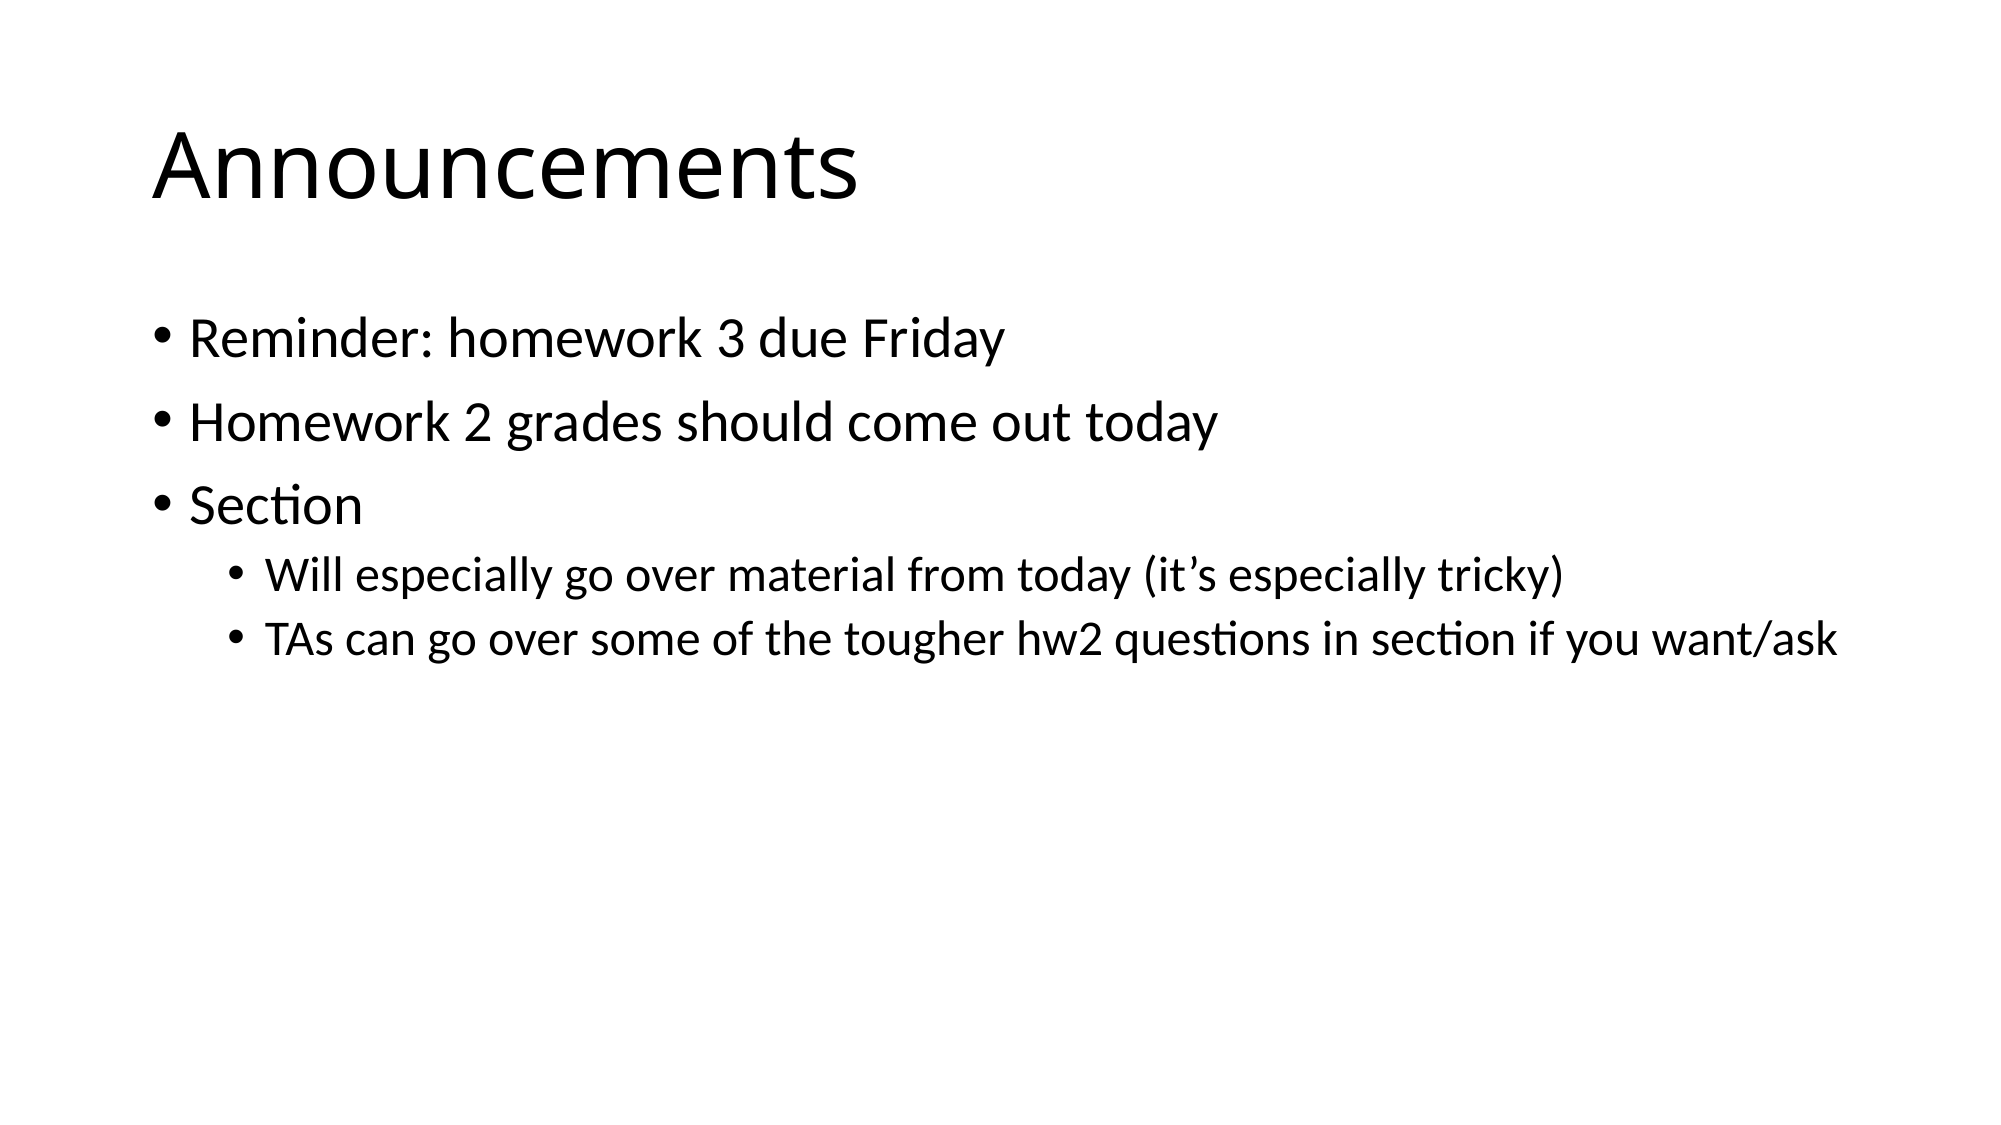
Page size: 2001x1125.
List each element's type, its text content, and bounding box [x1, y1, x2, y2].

title Announcements [137, 59, 1863, 278]
list Reminder: homework 3 due Friday Homework 2 grades should come out today Section Will especially go over material from today (it’s especially tricky) TAs can go over some of the tougher hw2 questions in section if you want/ask [137, 299, 1863, 1014]
